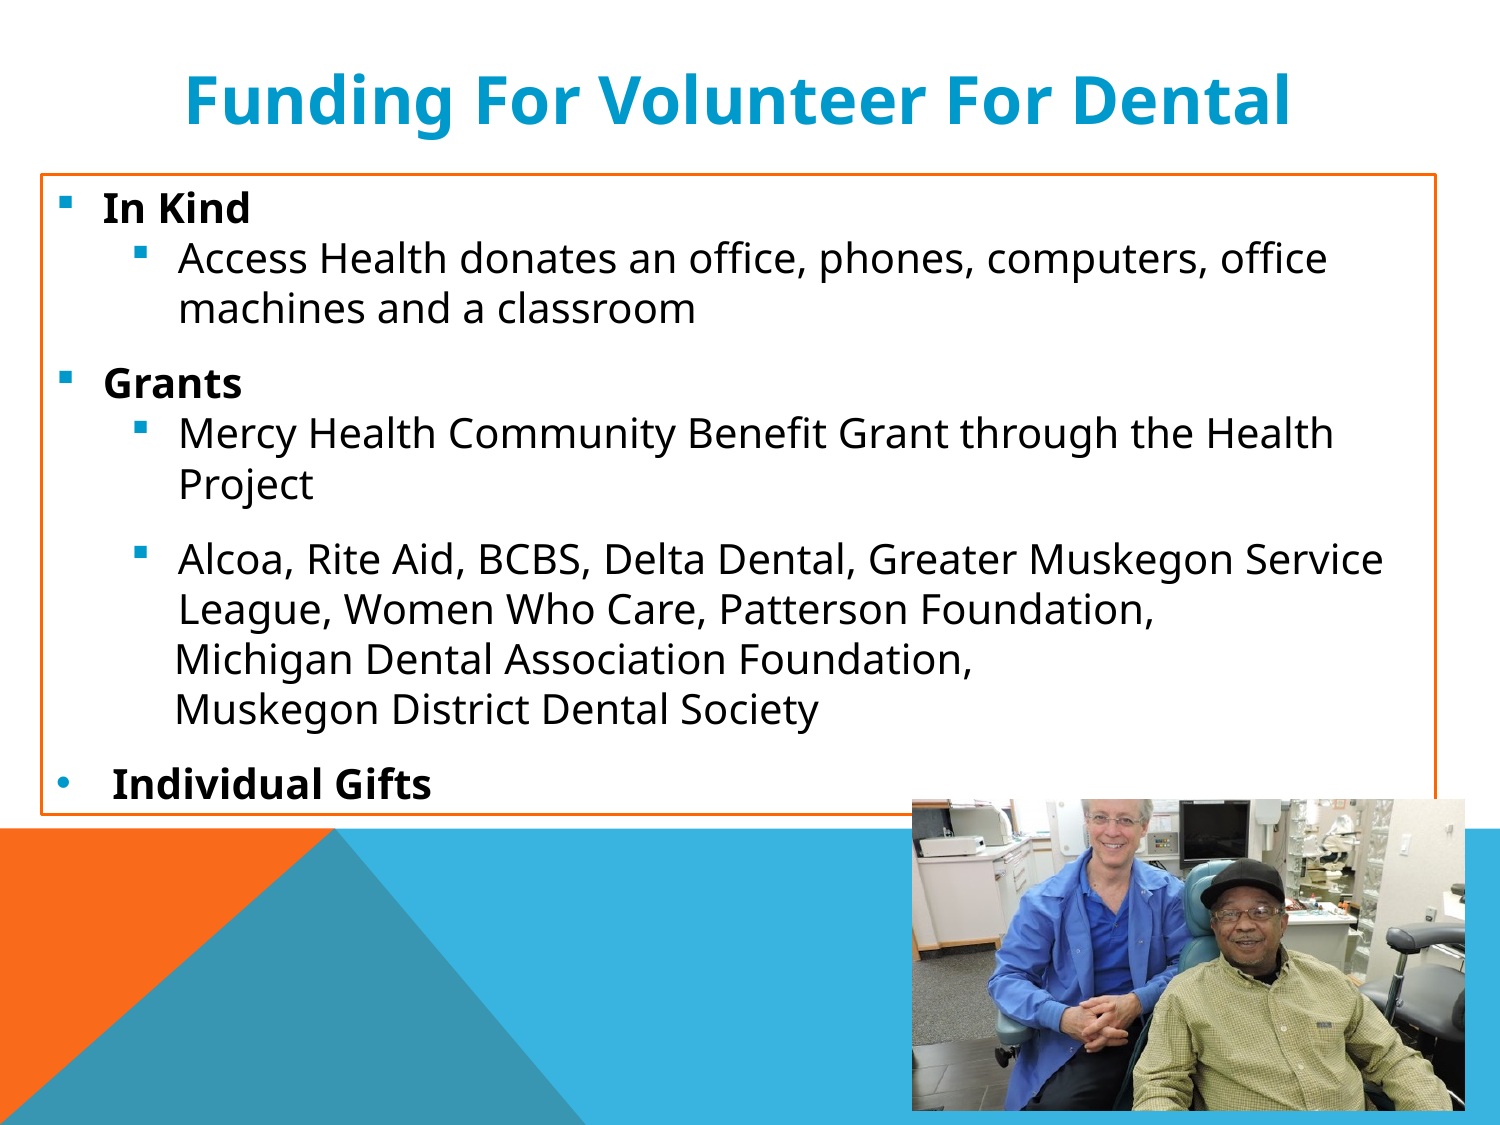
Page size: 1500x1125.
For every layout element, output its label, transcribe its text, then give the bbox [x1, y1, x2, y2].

picture [912, 799, 1465, 1111]
text_box Funding For Volunteer For Dental [168, 50, 1309, 146]
text_box In Kind Access Health donates an office, phones, computers, office machines and a classroom Grants Mercy Health Community Benefit Grant through the Health Project Alcoa, Rite Aid, BCBS, Delta Dental, Greater Muskegon Service League, Women Who Care, Patterson Foundation, Michigan Dental Association Foundation, Muskegon District Dental Society Individual Gifts [41, 174, 1436, 815]
